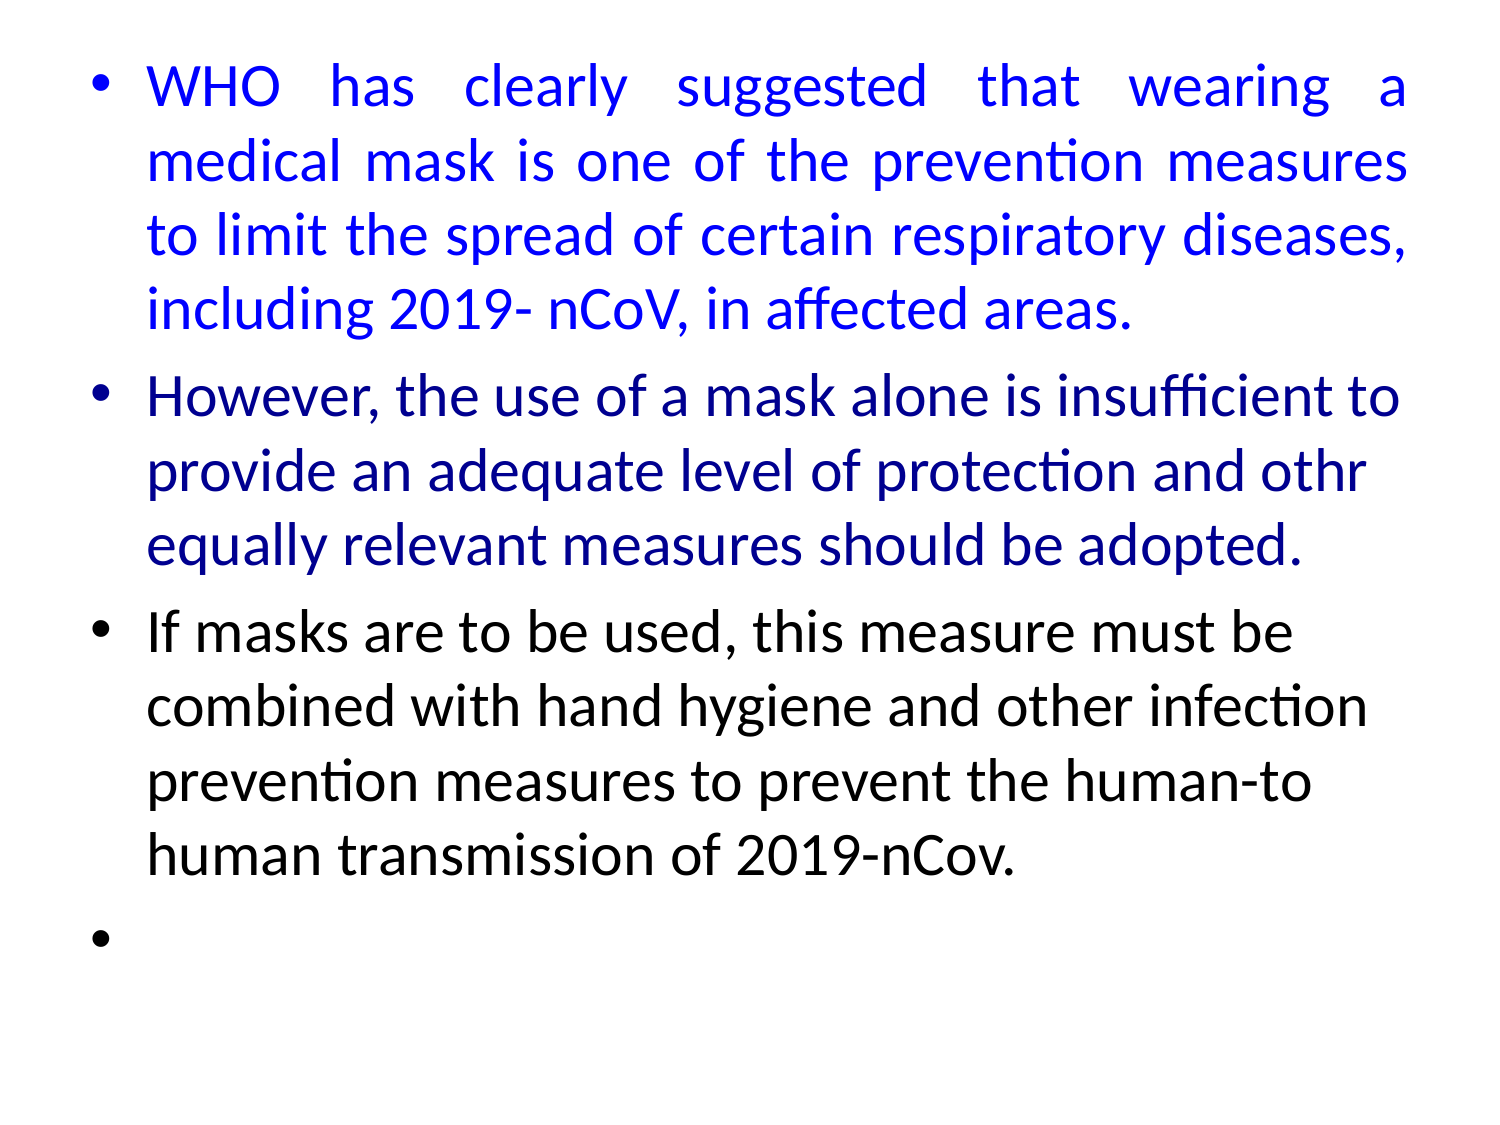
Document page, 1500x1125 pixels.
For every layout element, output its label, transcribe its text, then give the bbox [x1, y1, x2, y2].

list WHO has clearly suggested that wearing a medical mask is one of the prevention measures to limit the spread of certain respiratory diseases, including 2019- nCoV, in affected areas. However, the use of a mask alone is insufficient to provide an adequate level of protection and othr equally relevant measures should be adopted. If masks are to be used, this measure must be combined with hand hygiene and other infection prevention measures to prevent the human-to human transmission of 2019-nCov. [75, 37, 1425, 1005]
